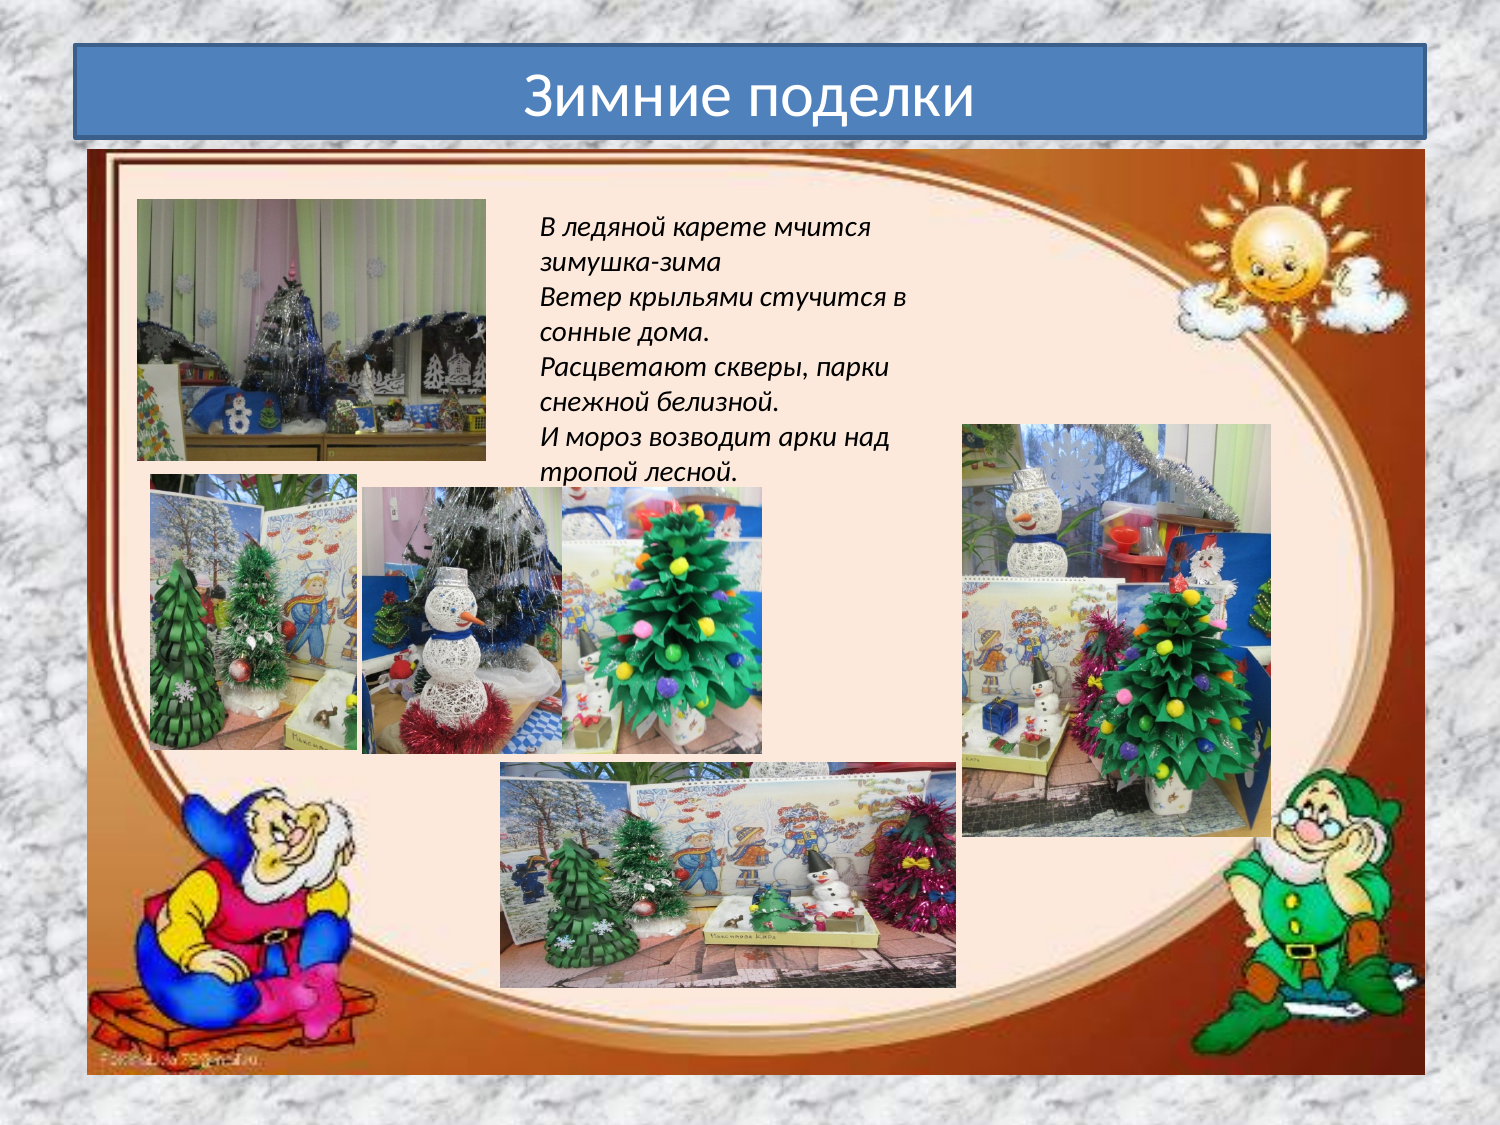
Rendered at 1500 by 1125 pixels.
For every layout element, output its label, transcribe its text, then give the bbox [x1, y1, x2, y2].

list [87, 149, 1426, 1076]
picture [0, 0, 1500, 1125]
title Зимние поделки [73, 43, 1427, 140]
